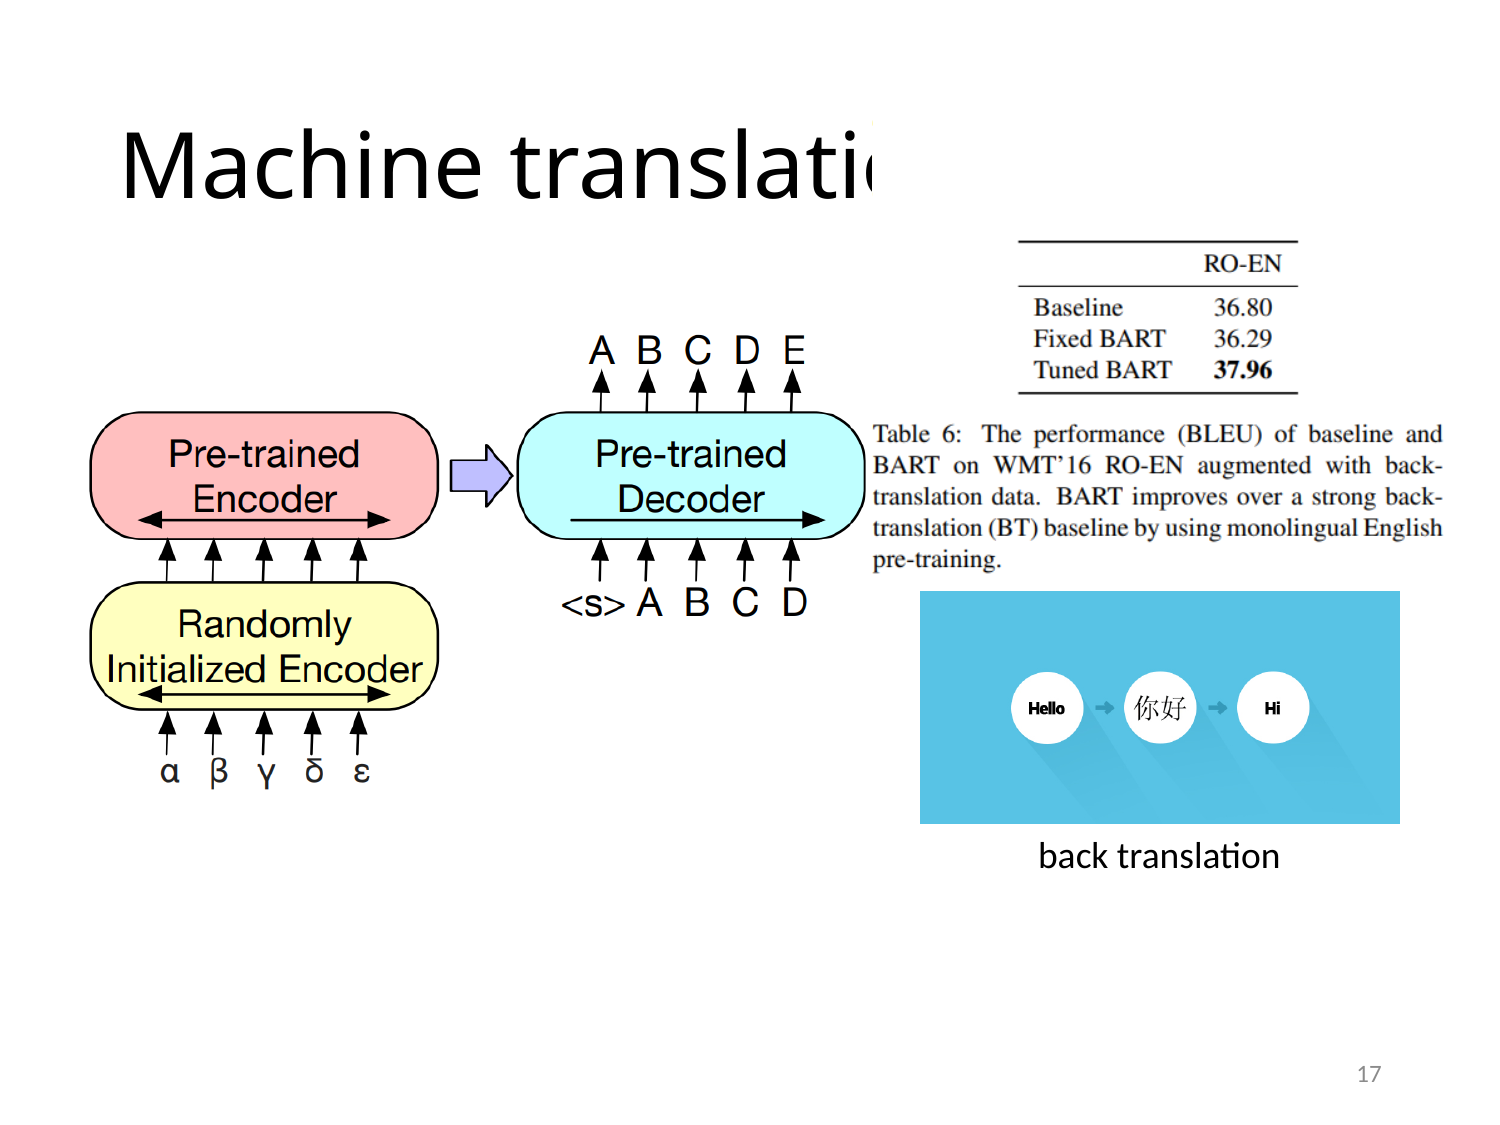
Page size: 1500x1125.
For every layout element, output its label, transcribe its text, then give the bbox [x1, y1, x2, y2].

slide_number 17 [1059, 1042, 1397, 1103]
picture [920, 590, 1400, 824]
picture [872, 0, 1445, 576]
text_box back translation [1023, 824, 1296, 883]
title Machine translation [103, 59, 872, 278]
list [89, 319, 866, 806]
